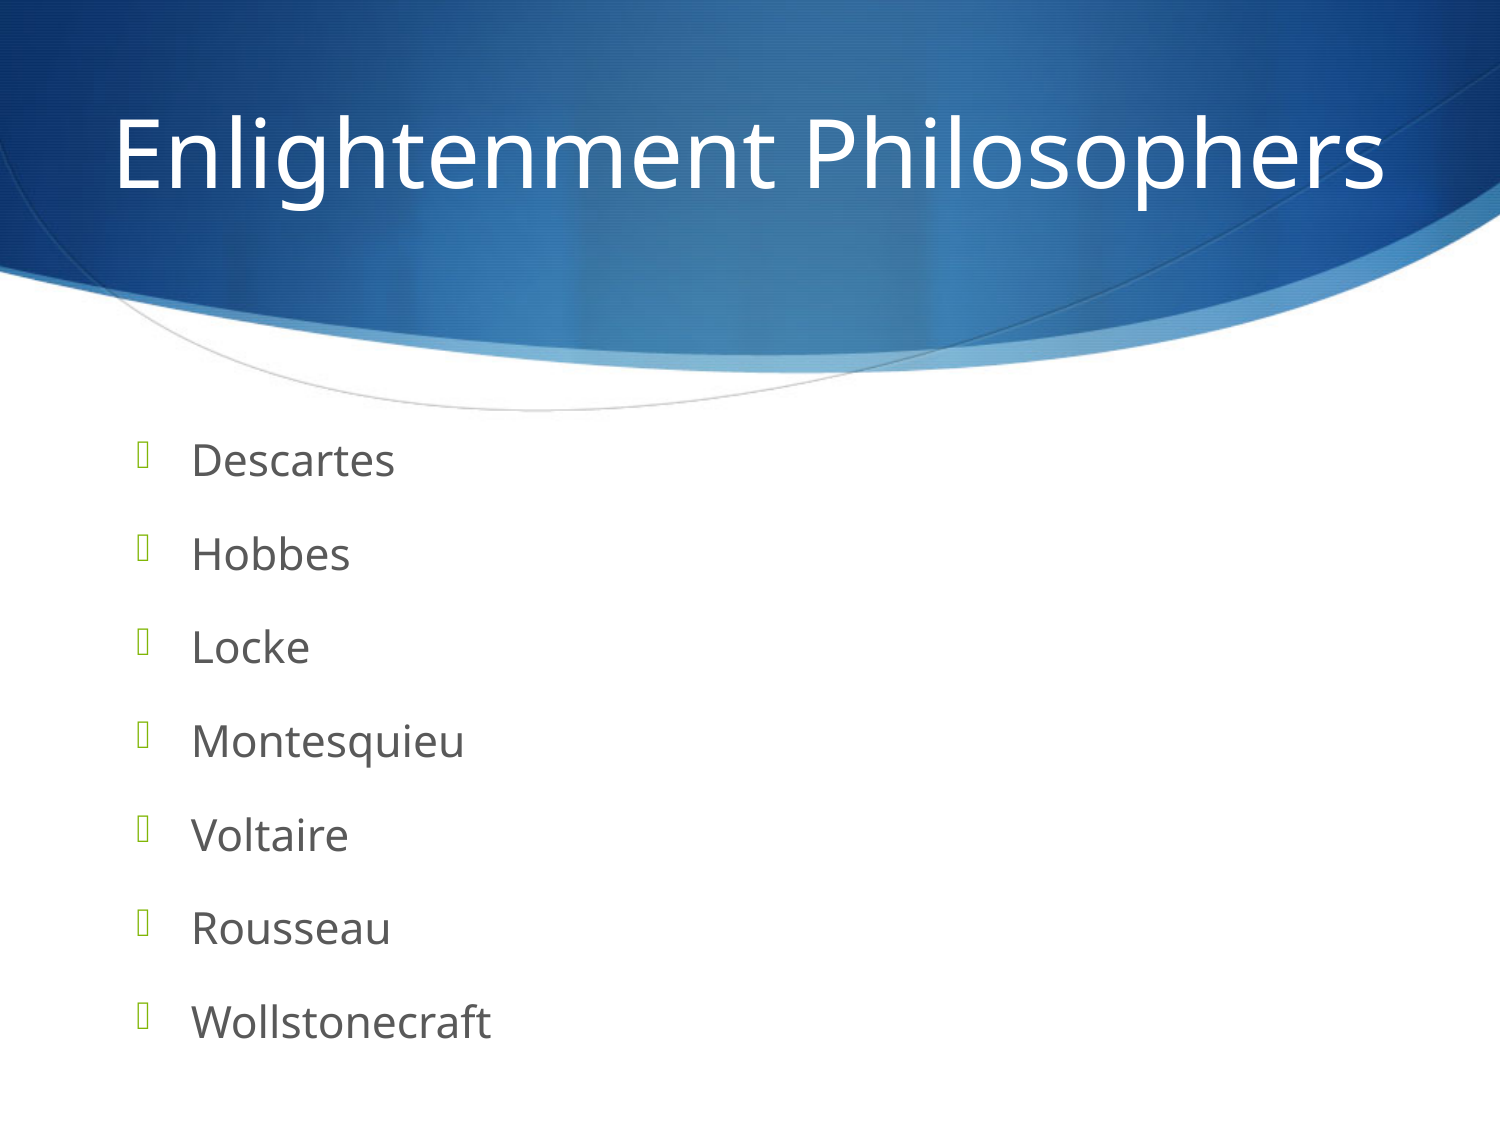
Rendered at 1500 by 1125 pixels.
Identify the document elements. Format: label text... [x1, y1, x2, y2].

title Enlightenment Philosophers [75, 56, 1425, 245]
picture [0, 0, 1500, 1125]
list Descartes Hobbes Locke Montesquieu Voltaire Rousseau Wollstonecraft [121, 424, 1379, 1061]
